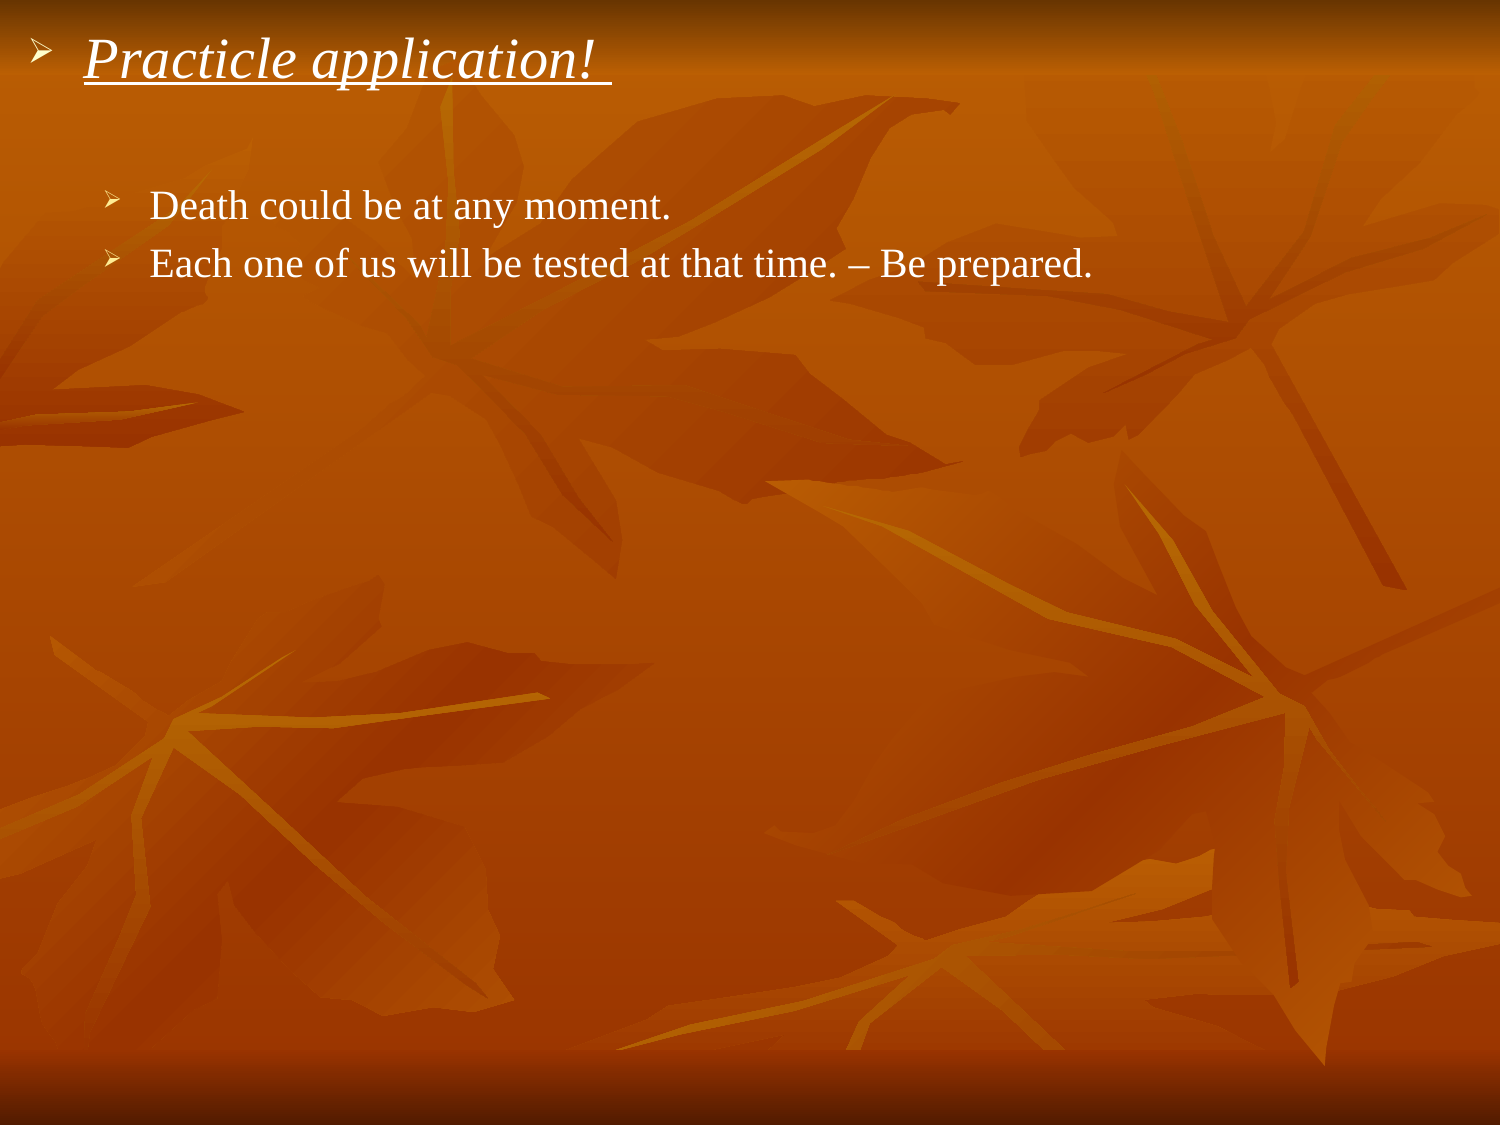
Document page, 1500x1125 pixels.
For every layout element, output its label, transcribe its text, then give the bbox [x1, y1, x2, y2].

list Practicle application! Death could be at any moment. Each one of us will be tested at that time. – Be prepared. [12, 12, 1475, 1113]
